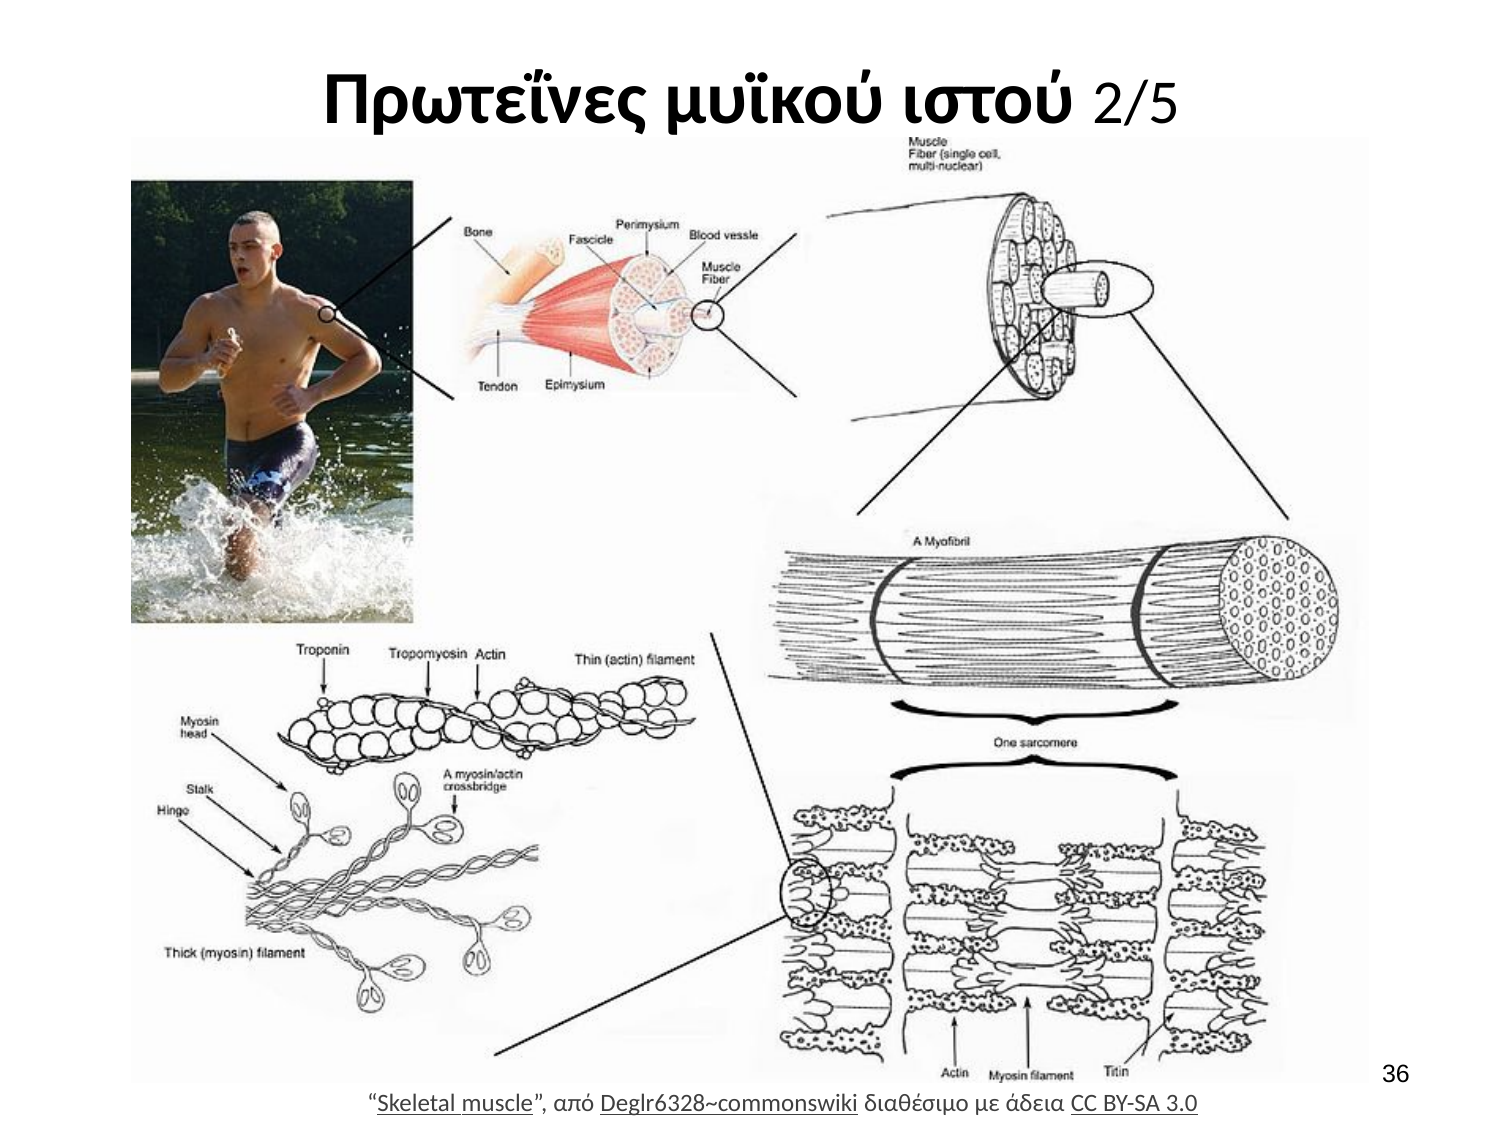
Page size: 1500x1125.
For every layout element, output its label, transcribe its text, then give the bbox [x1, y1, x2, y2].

slide_number 35 [1373, 1042, 1425, 1079]
title Πρωτεΐνες μυϊκού ιστού 2/5 [76, 19, 1427, 169]
text_box “Skeletal muscle”, από Deglr6328~commonswiki διαθέσιμο με άδεια CC BY-SA 3.0 [135, 1079, 1430, 1125]
picture [131, 136, 1369, 1083]
